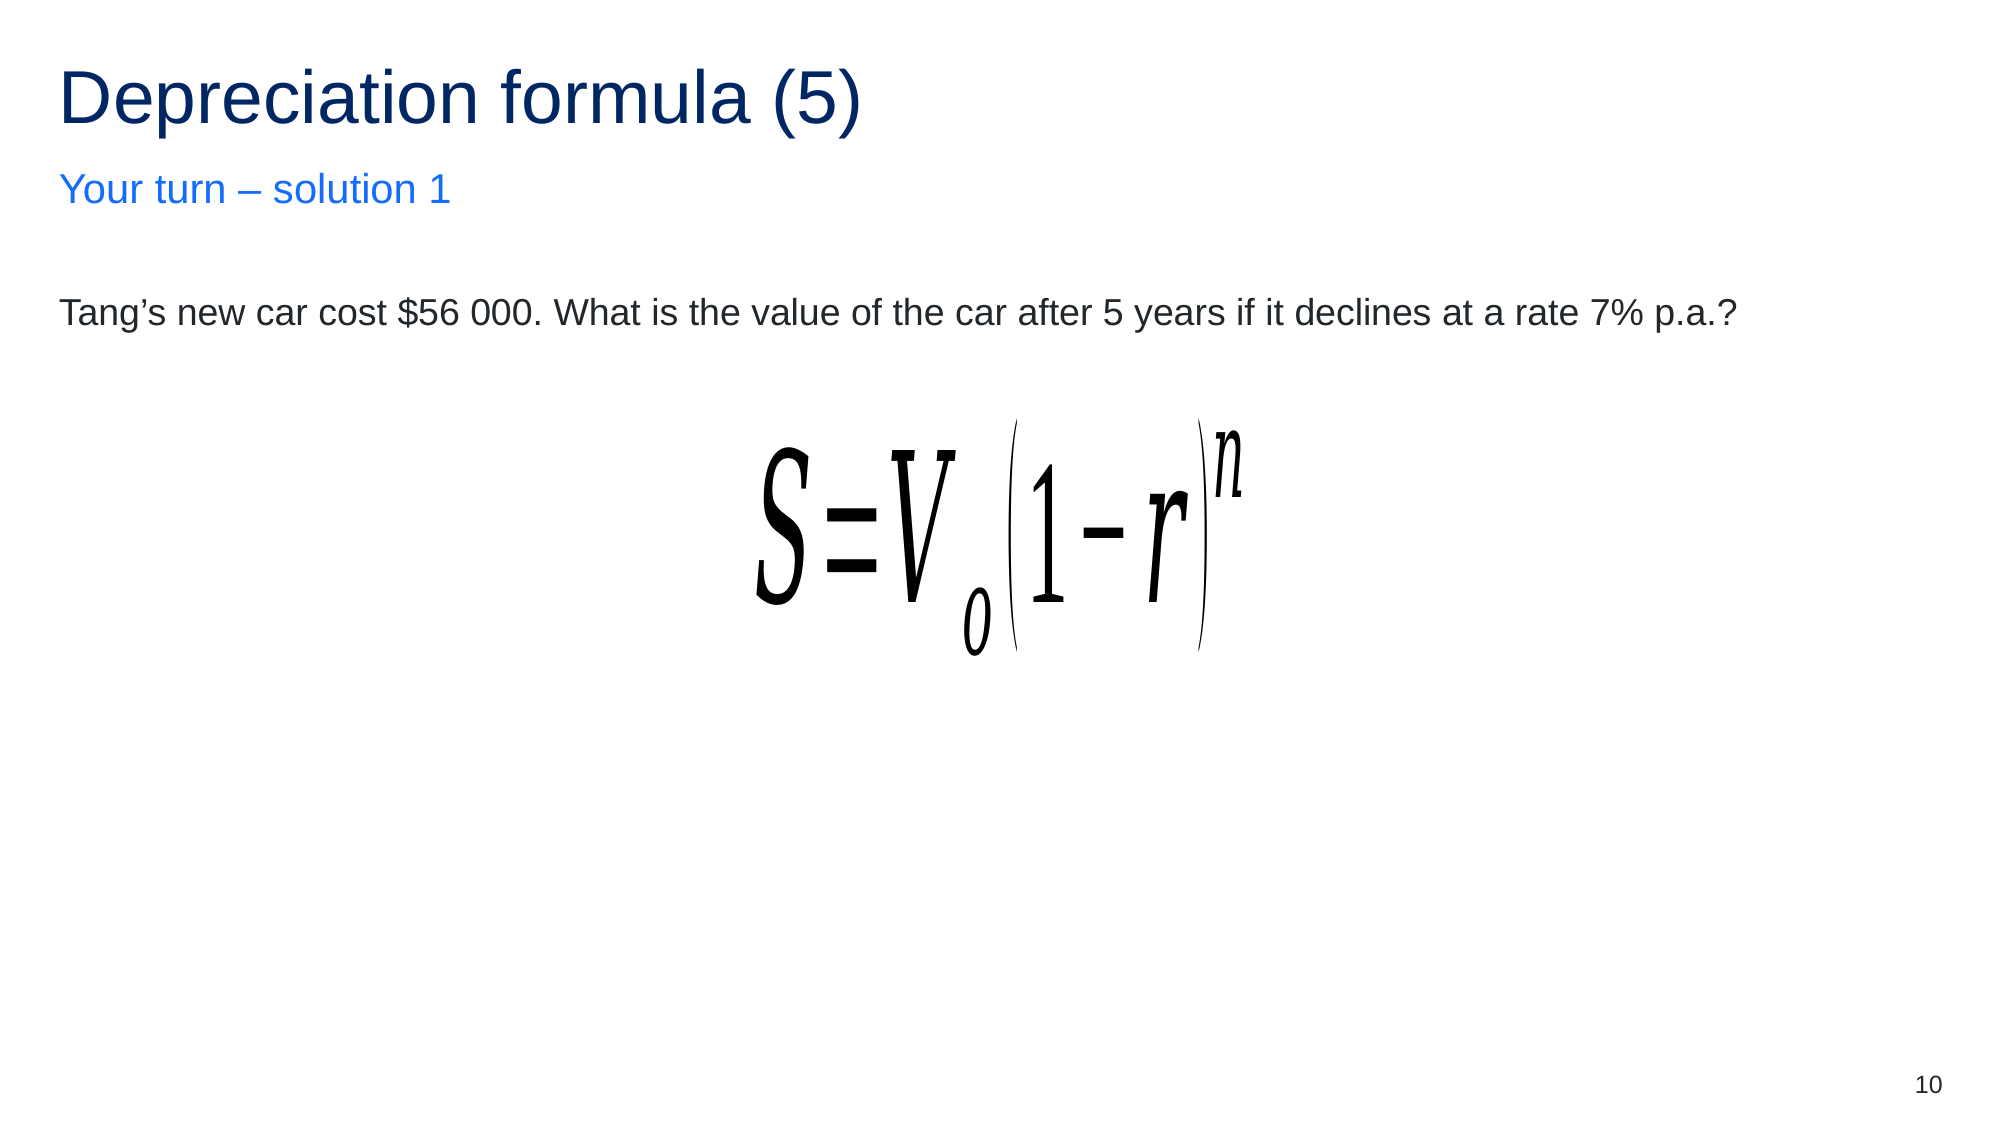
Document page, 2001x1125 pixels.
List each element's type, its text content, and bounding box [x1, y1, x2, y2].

text_box Tang’s new car cost $56 000. What is the value of the car after 5 years if it declines at a rate 7% p.a.? [59, 265, 1881, 350]
slide_number 10 [1824, 1068, 1943, 1099]
list Your turn – solution 1 [59, 161, 1943, 212]
title Depreciation formula (5) [59, 59, 1943, 149]
